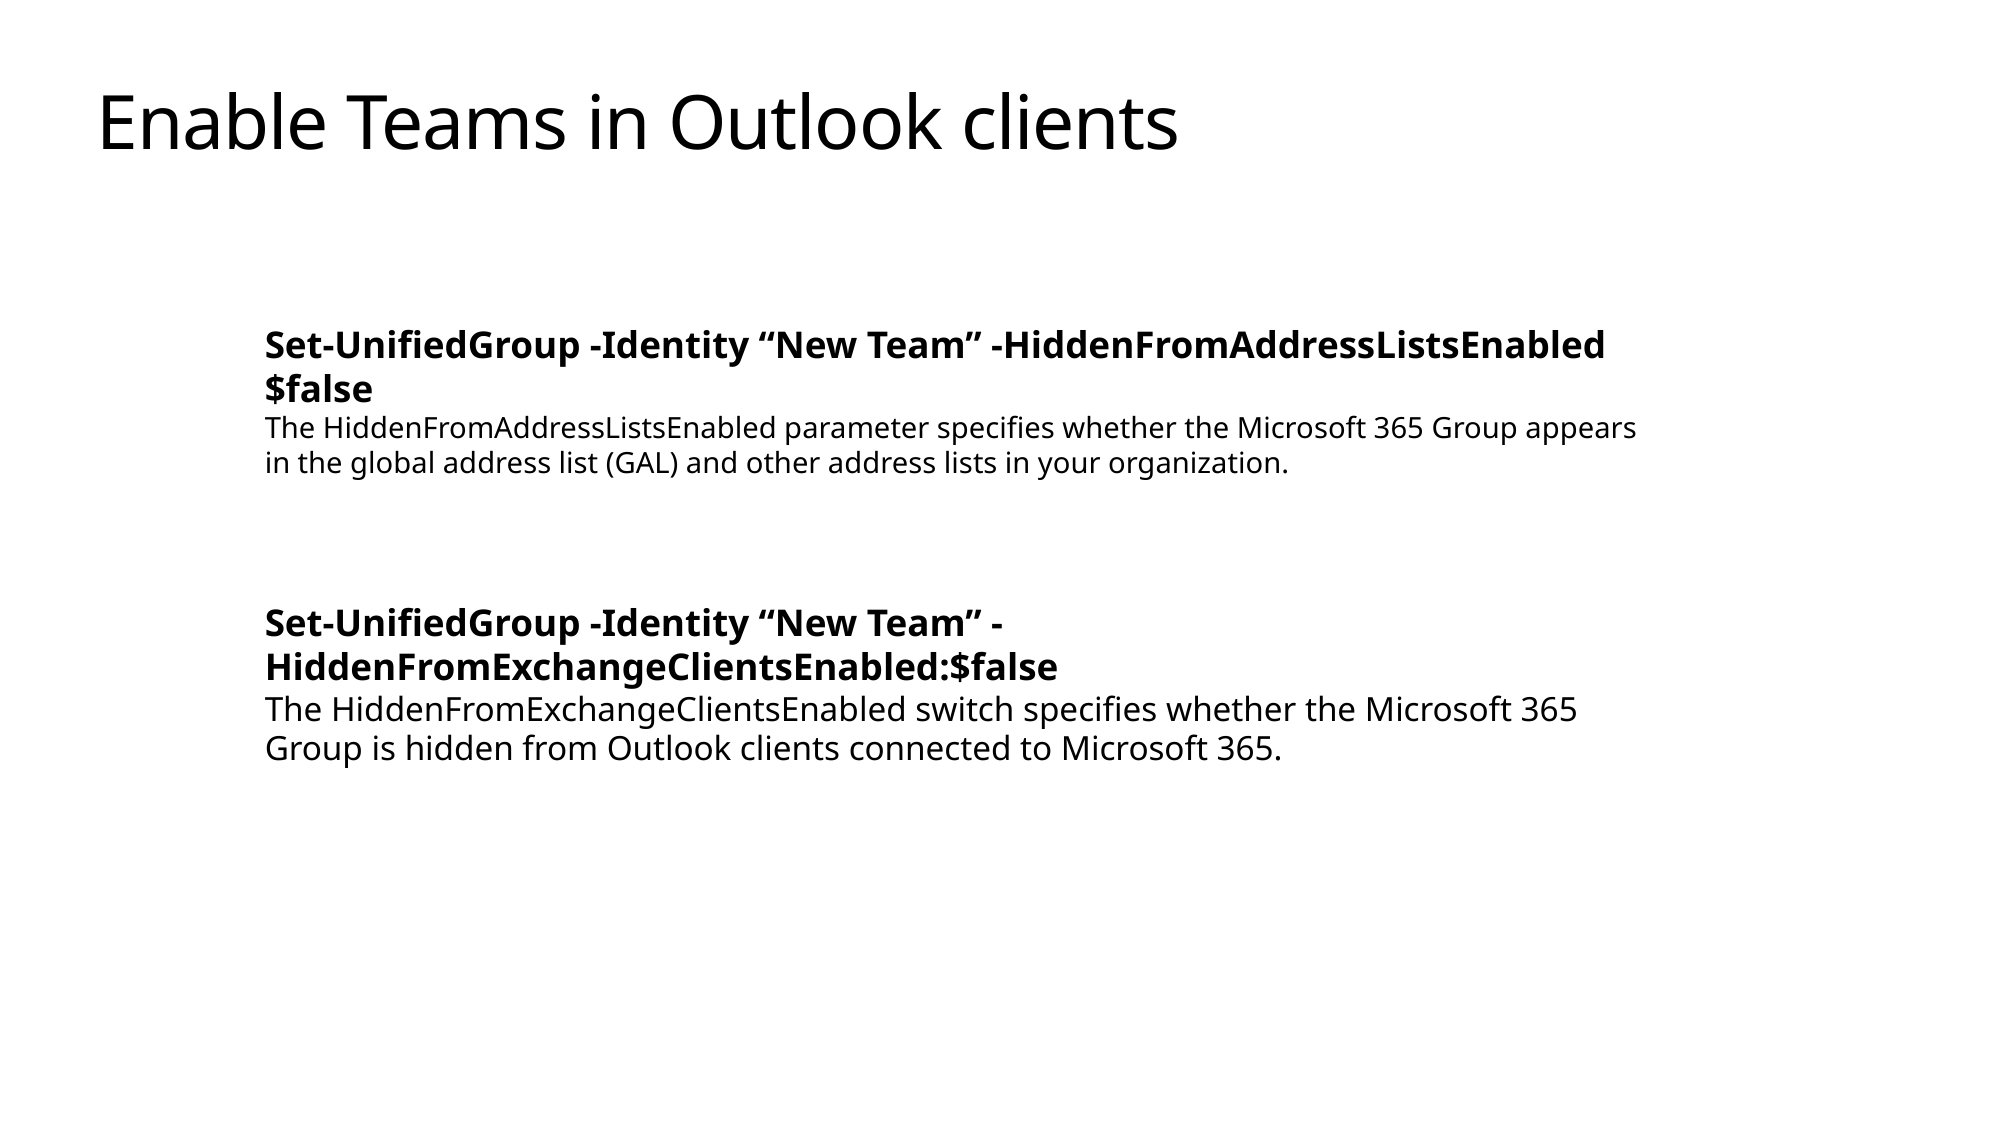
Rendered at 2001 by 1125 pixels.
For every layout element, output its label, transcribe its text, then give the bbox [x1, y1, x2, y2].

text_box Set-UnifiedGroup -Identity “New Team” -HiddenFromAddressListsEnabled $false The HiddenFromAddressListsEnabled parameter specifies whether the Microsoft 365 Group appears in the global address list (GAL) and other address lists in your organization. Set-UnifiedGroup -Identity “New Team” -HiddenFromExchangeClientsEnabled:$false The HiddenFromExchangeClientsEnabled switch specifies whether the Microsoft 365 Group is hidden from Outlook clients connected to Microsoft 365. [264, 321, 1650, 906]
title Enable Teams in Outlook clients [96, 75, 1904, 166]
